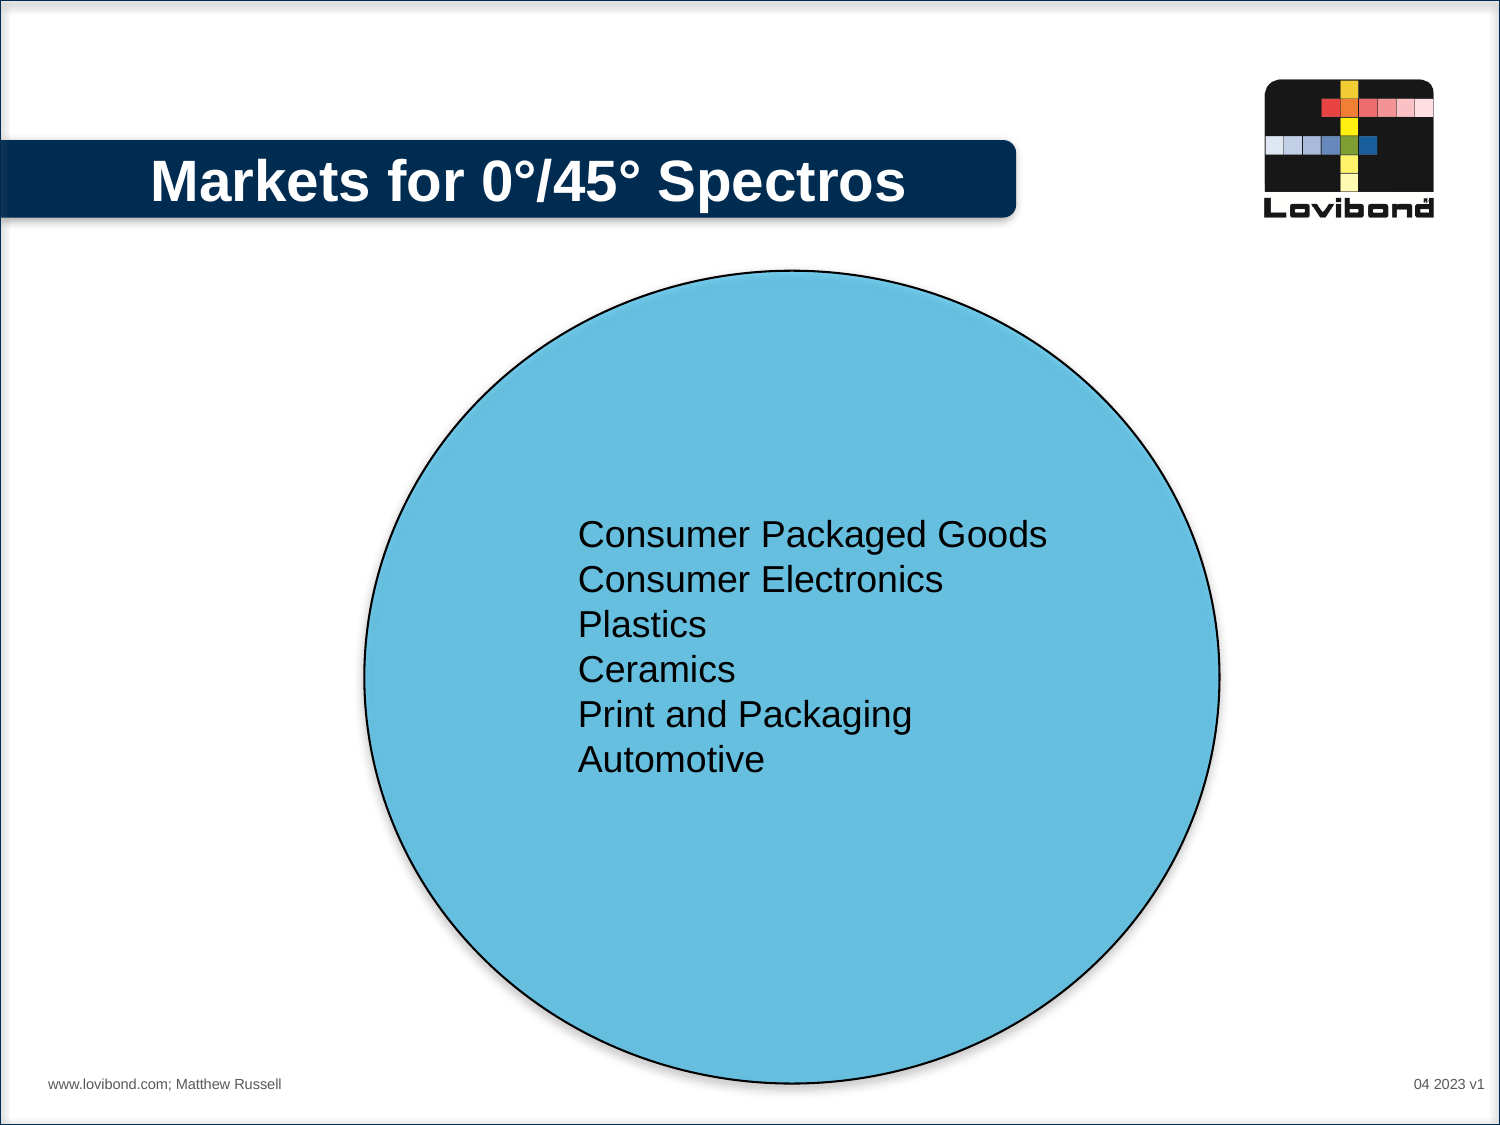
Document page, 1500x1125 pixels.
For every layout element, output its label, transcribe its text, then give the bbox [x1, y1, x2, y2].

text_box Consumer Packaged Goods Consumer Electronics Plastics Ceramics Print and Packaging Automotive [563, 503, 1101, 788]
picture [1264, 79, 1434, 218]
footer www.lovibond.com; Matthew Russell [33, 1053, 1038, 1114]
slide_number 04 2023 v1 [1370, 1053, 1500, 1114]
text_box [363, 269, 1221, 1085]
title Markets for 0°/45° Spectros [135, 139, 991, 217]
